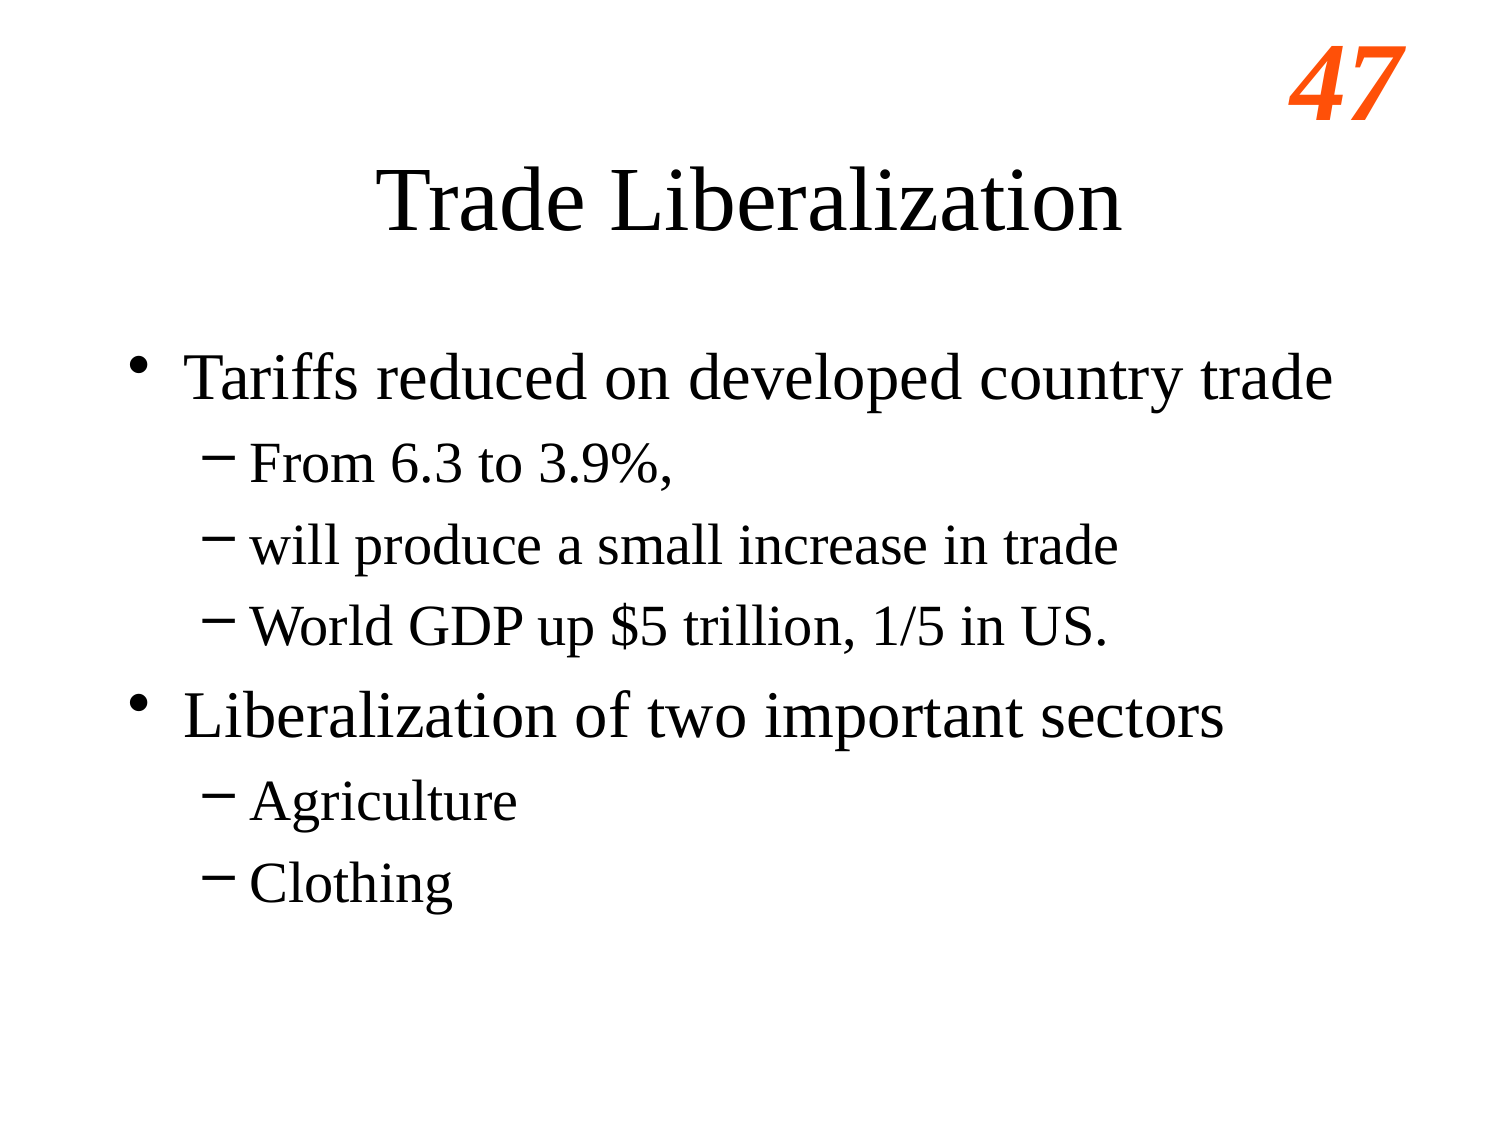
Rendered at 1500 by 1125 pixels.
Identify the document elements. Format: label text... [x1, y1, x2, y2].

list Tariffs reduced on developed country trade From 6.3 to 3.9%, will produce a small increase in trade World GDP up $5 trillion, 1/5 in US. Liberalization of two important sectors Agriculture Clothing [112, 324, 1388, 1000]
title Trade Liberalization [112, 99, 1388, 288]
